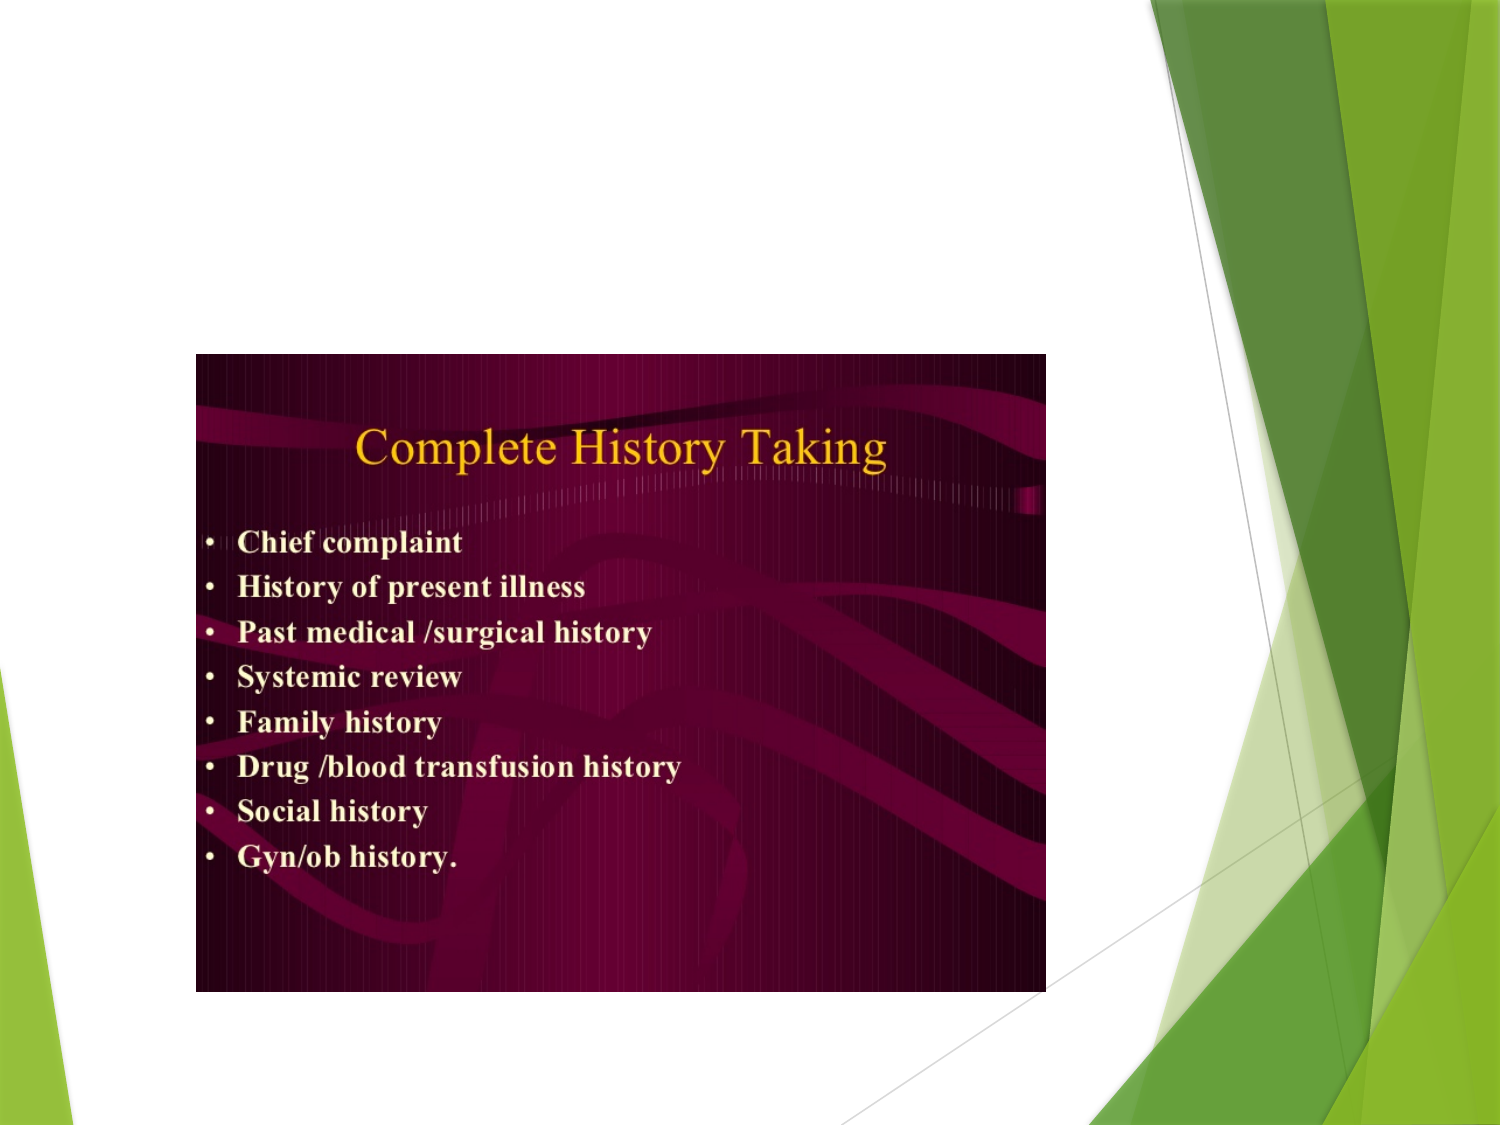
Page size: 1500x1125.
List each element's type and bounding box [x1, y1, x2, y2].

list [195, 353, 1046, 992]
